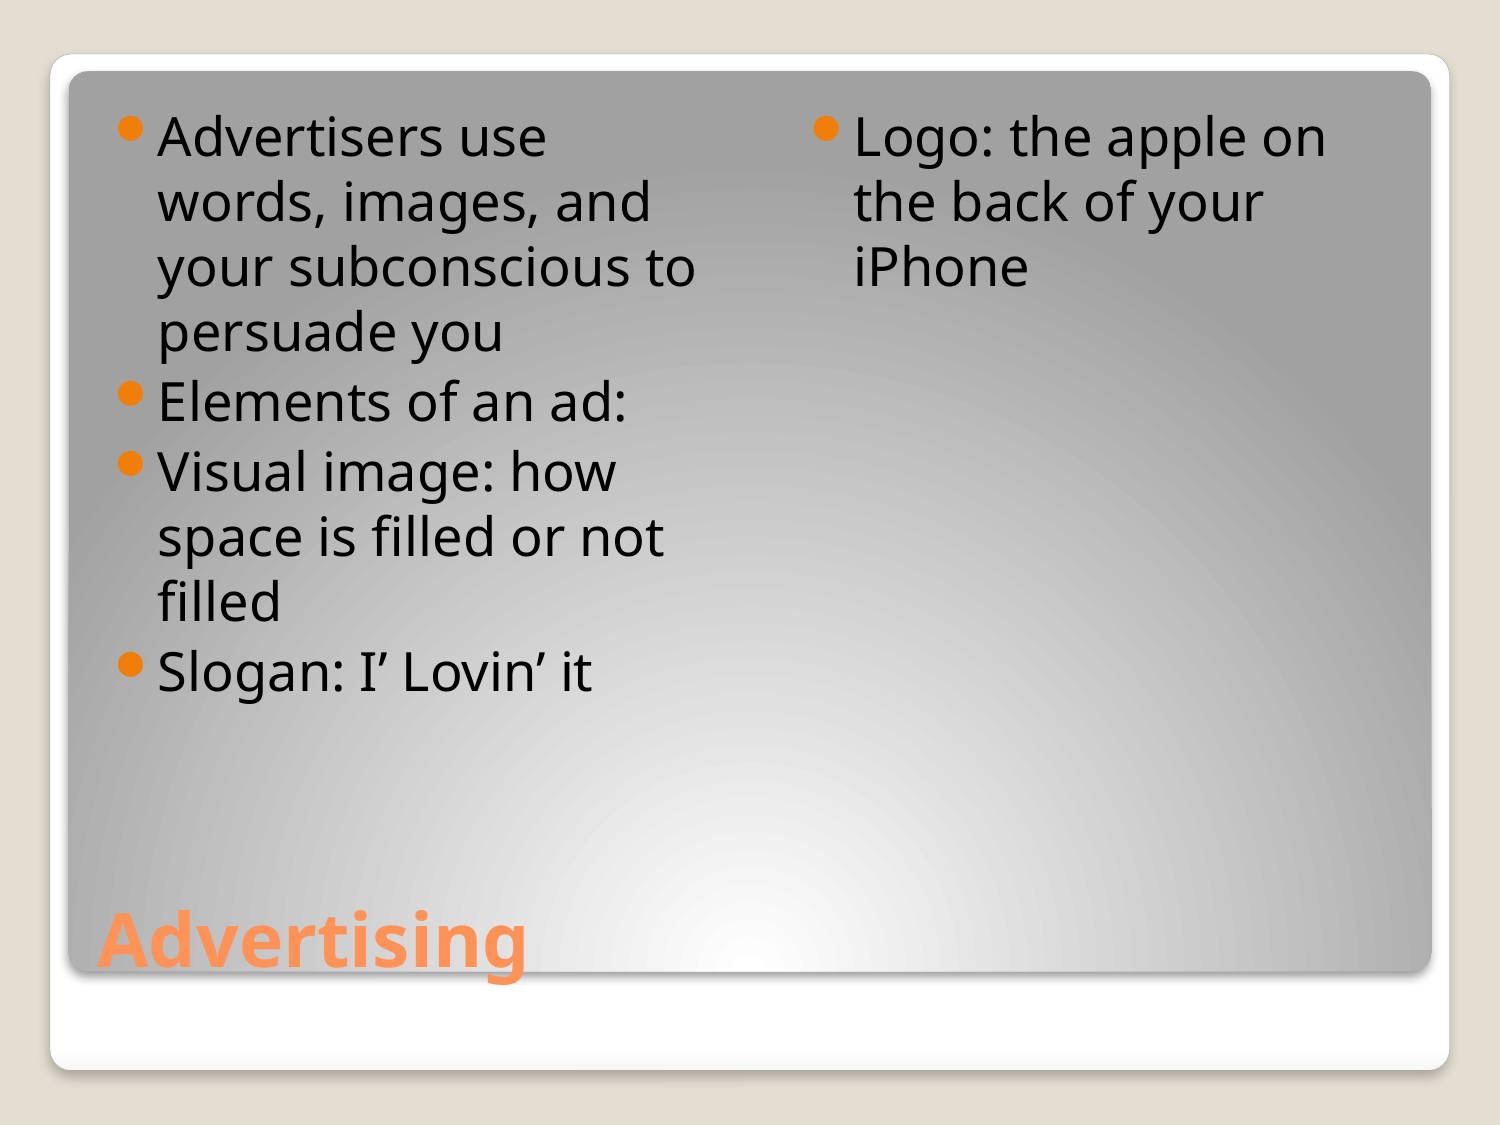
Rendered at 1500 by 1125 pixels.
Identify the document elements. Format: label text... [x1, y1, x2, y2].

title Advertising [82, 817, 1425, 991]
list Logo: the apple on the back of your iPhone [780, 86, 1426, 807]
list Advertisers use words, images, and your subconscious to persuade you Elements of an ad: Visual image: how space is filled or not filled Slogan: I’ Lovin’ it [84, 86, 730, 807]
